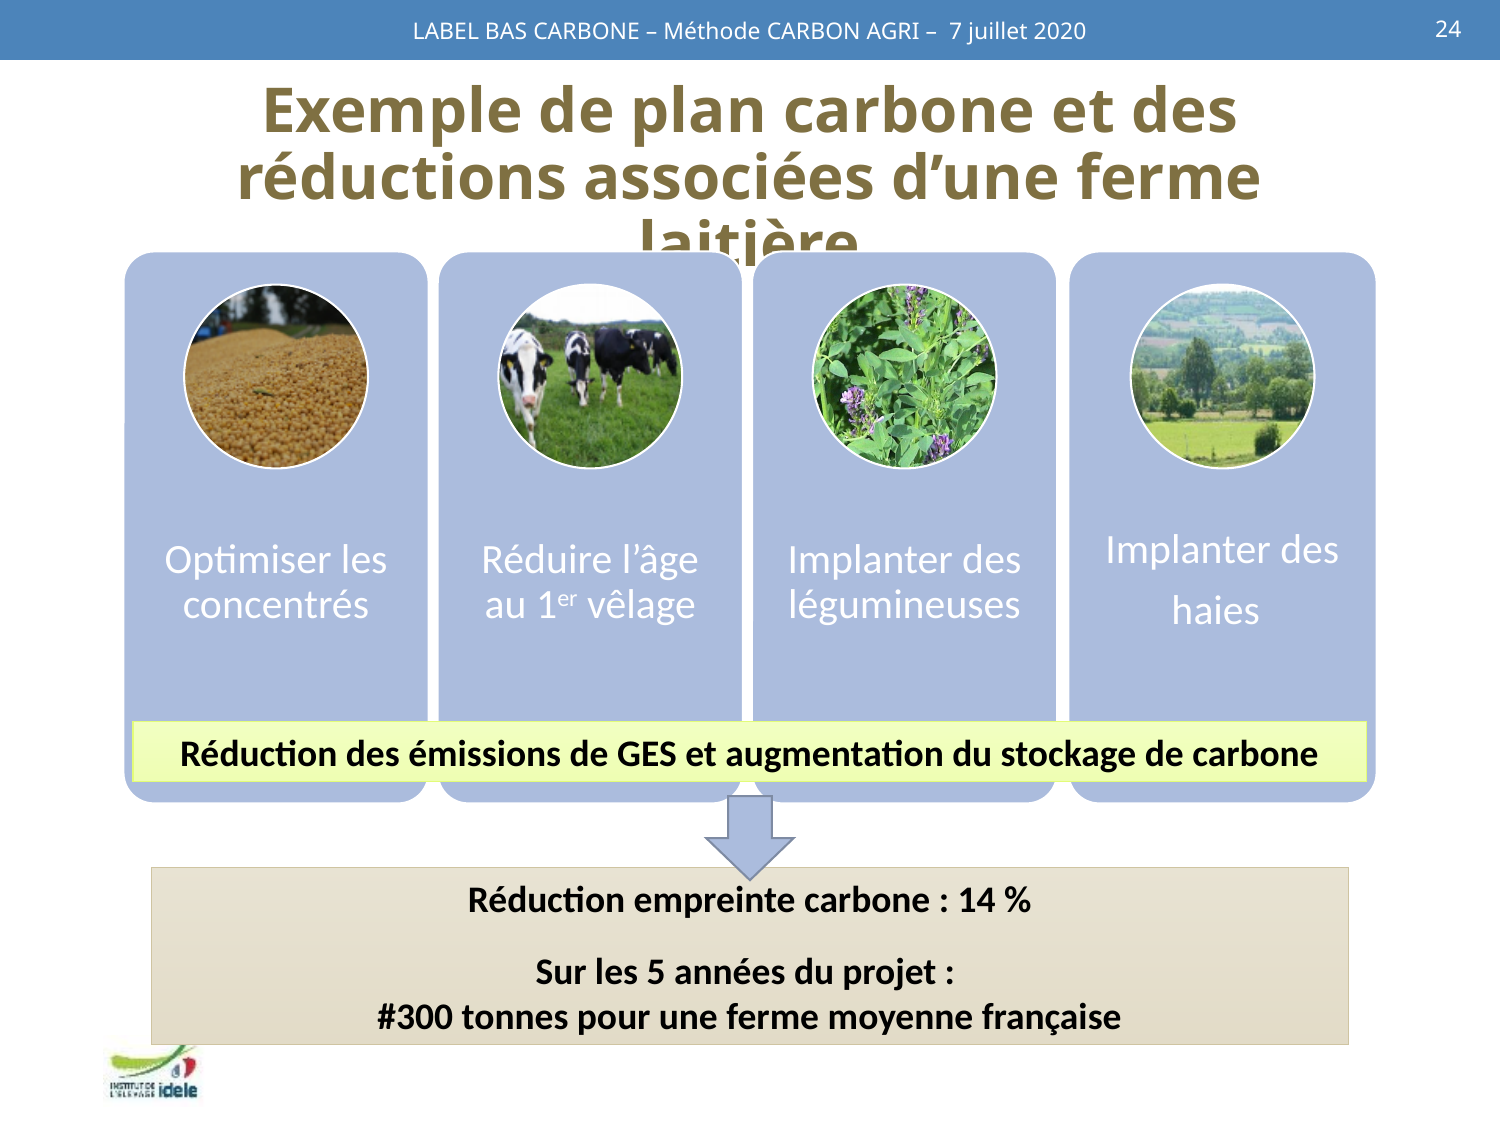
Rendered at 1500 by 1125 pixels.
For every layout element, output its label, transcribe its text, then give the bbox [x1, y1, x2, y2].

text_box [123, 251, 1058, 804]
footer LABEL BAS CARBONE – Méthode CARBON AGRI – 7 juillet 2020 [103, 0, 1397, 60]
picture [103, 1035, 205, 1107]
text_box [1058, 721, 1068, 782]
text_box [703, 804, 797, 882]
slide_number 24 [1397, 0, 1500, 60]
title Exemple de plan carbone et des réductions associées d’une ferme laitière [103, 70, 1397, 289]
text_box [1068, 251, 1377, 804]
text_box Réduction empreinte carbone : 14 % Sur les 5 années du projet : #300 tonnes pour une ferme moyenne française [151, 867, 1349, 1045]
